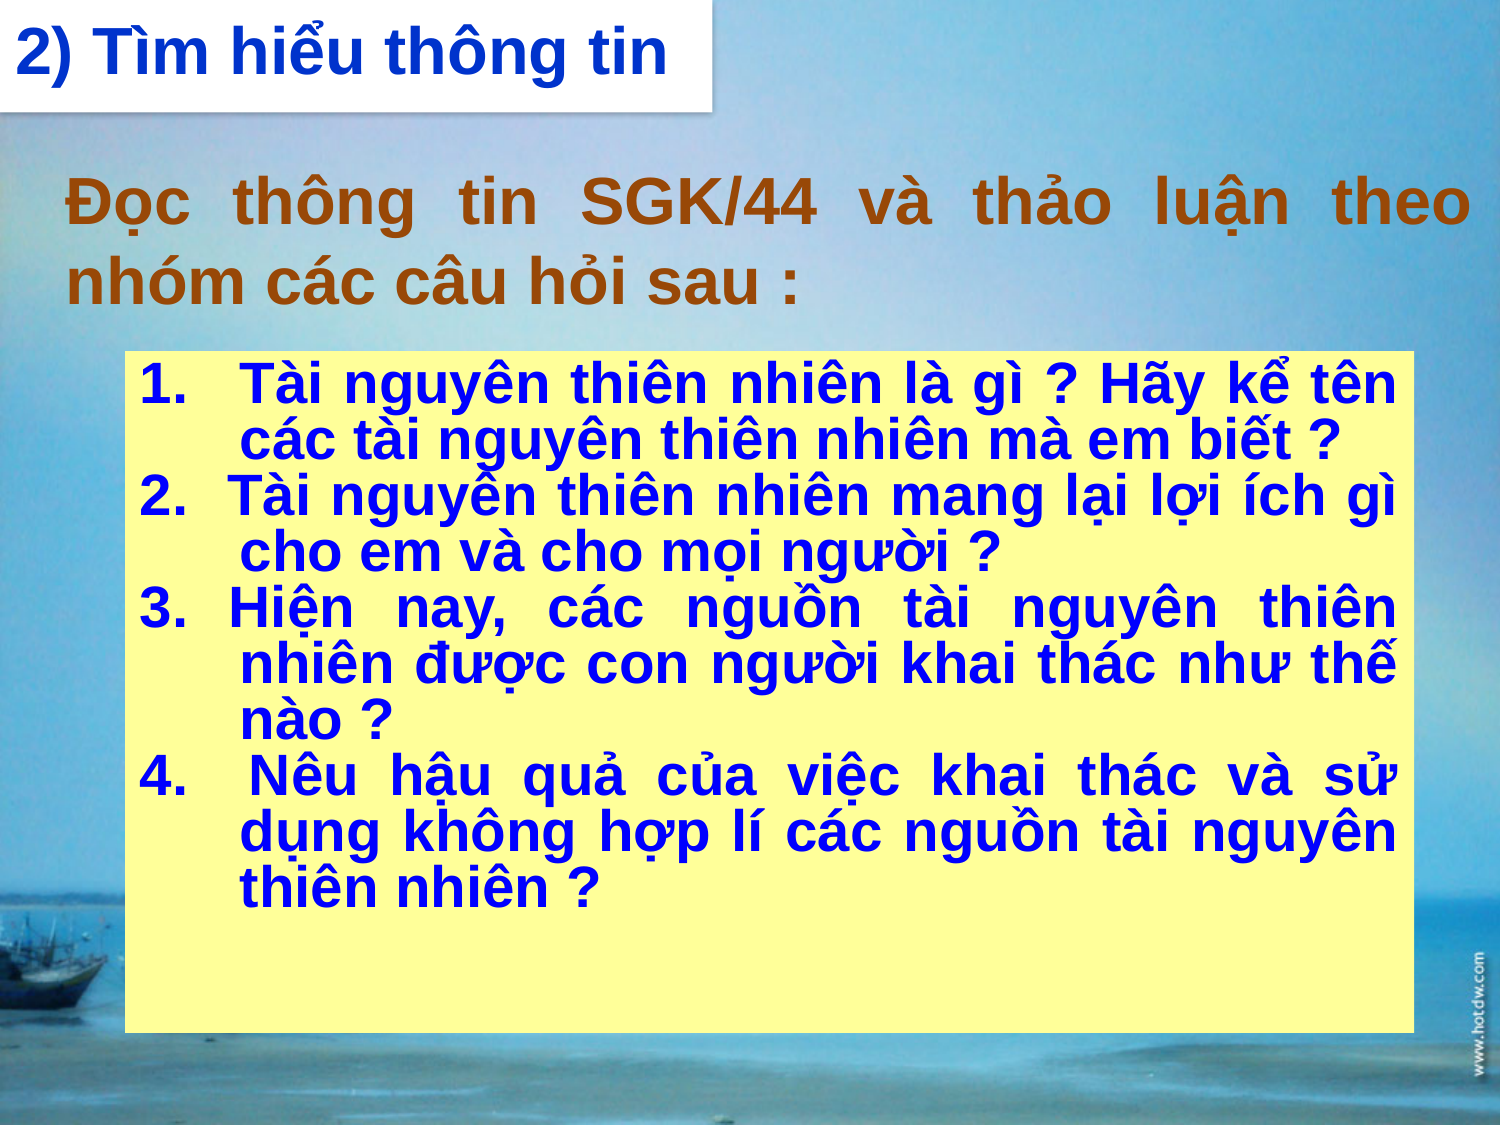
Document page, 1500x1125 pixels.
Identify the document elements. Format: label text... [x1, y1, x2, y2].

text_box Tài nguyên thiên nhiên là gì ? Hãy kể tên các tài nguyên thiên nhiên mà em biết ? 2. Tài nguyên thiên nhiên mang lại lợi ích gì cho em và cho mọi người ? 3. Hiện nay, các nguồn tài nguyên thiên nhiên được con người khai thác như thế nào ? 4. Nêu hậu quả của việc khai thác và sử dụng không hợp lí các nguồn tài nguyên thiên nhiên ? [123, 349, 1416, 1035]
picture [0, 0, 1500, 1125]
text_box Đọc thông tin SGK/44 và thảo luận theo nhóm các câu hỏi sau : [50, 150, 1489, 326]
subtitle 2) Tìm hiểu thông tin [0, 0, 713, 113]
